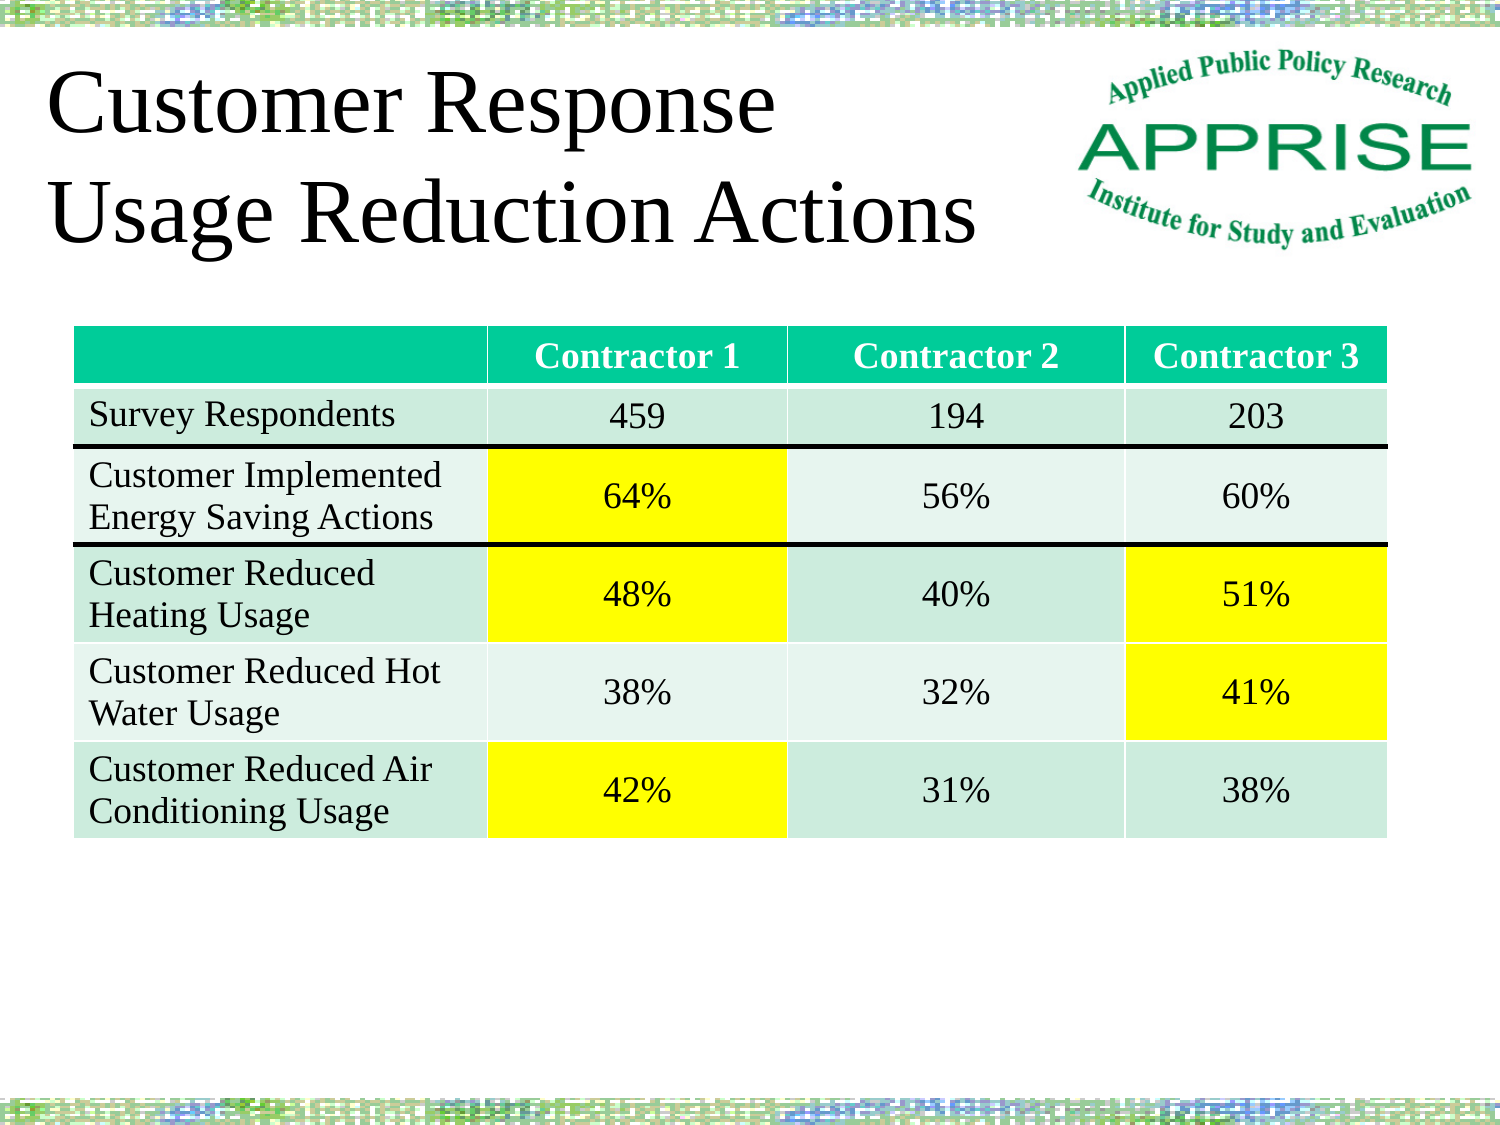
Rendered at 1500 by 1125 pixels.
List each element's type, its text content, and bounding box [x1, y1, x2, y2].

table_cell 203 [1126, 389, 1387, 444]
table_cell Survey Respondents [74, 389, 487, 444]
table_cell Customer Reduced Air Conditioning Usage [74, 742, 487, 838]
table_cell Customer Implemented Energy Saving Actions [74, 449, 487, 542]
table_cell 32% [788, 644, 1124, 740]
table_cell 31% [788, 742, 1124, 838]
table_cell 38% [1126, 742, 1387, 838]
table_header Contractor 3 [1126, 326, 1387, 383]
picture [0, 0, 1500, 276]
table_cell 64% [488, 449, 787, 542]
table_cell 40% [788, 547, 1124, 642]
table_cell Customer Reduced Hot Water Usage [74, 644, 487, 740]
table_cell Customer Reduced Heating Usage [74, 547, 487, 642]
table_cell 194 [788, 389, 1124, 444]
table_header [74, 326, 487, 383]
table_cell 51% [1126, 547, 1387, 642]
table_cell 60% [1126, 449, 1387, 542]
title Customer Response Usage Reduction Actions [31, 57, 1044, 245]
table_cell 48% [488, 547, 787, 642]
table_header Contractor 1 [488, 326, 787, 383]
table_cell 459 [488, 389, 787, 444]
table_cell 41% [1126, 644, 1387, 740]
table_cell 38% [488, 644, 787, 740]
table_header Contractor 2 [788, 326, 1124, 383]
table_cell 42% [488, 742, 787, 838]
picture [0, 1098, 1500, 1125]
table_cell 56% [788, 449, 1124, 542]
